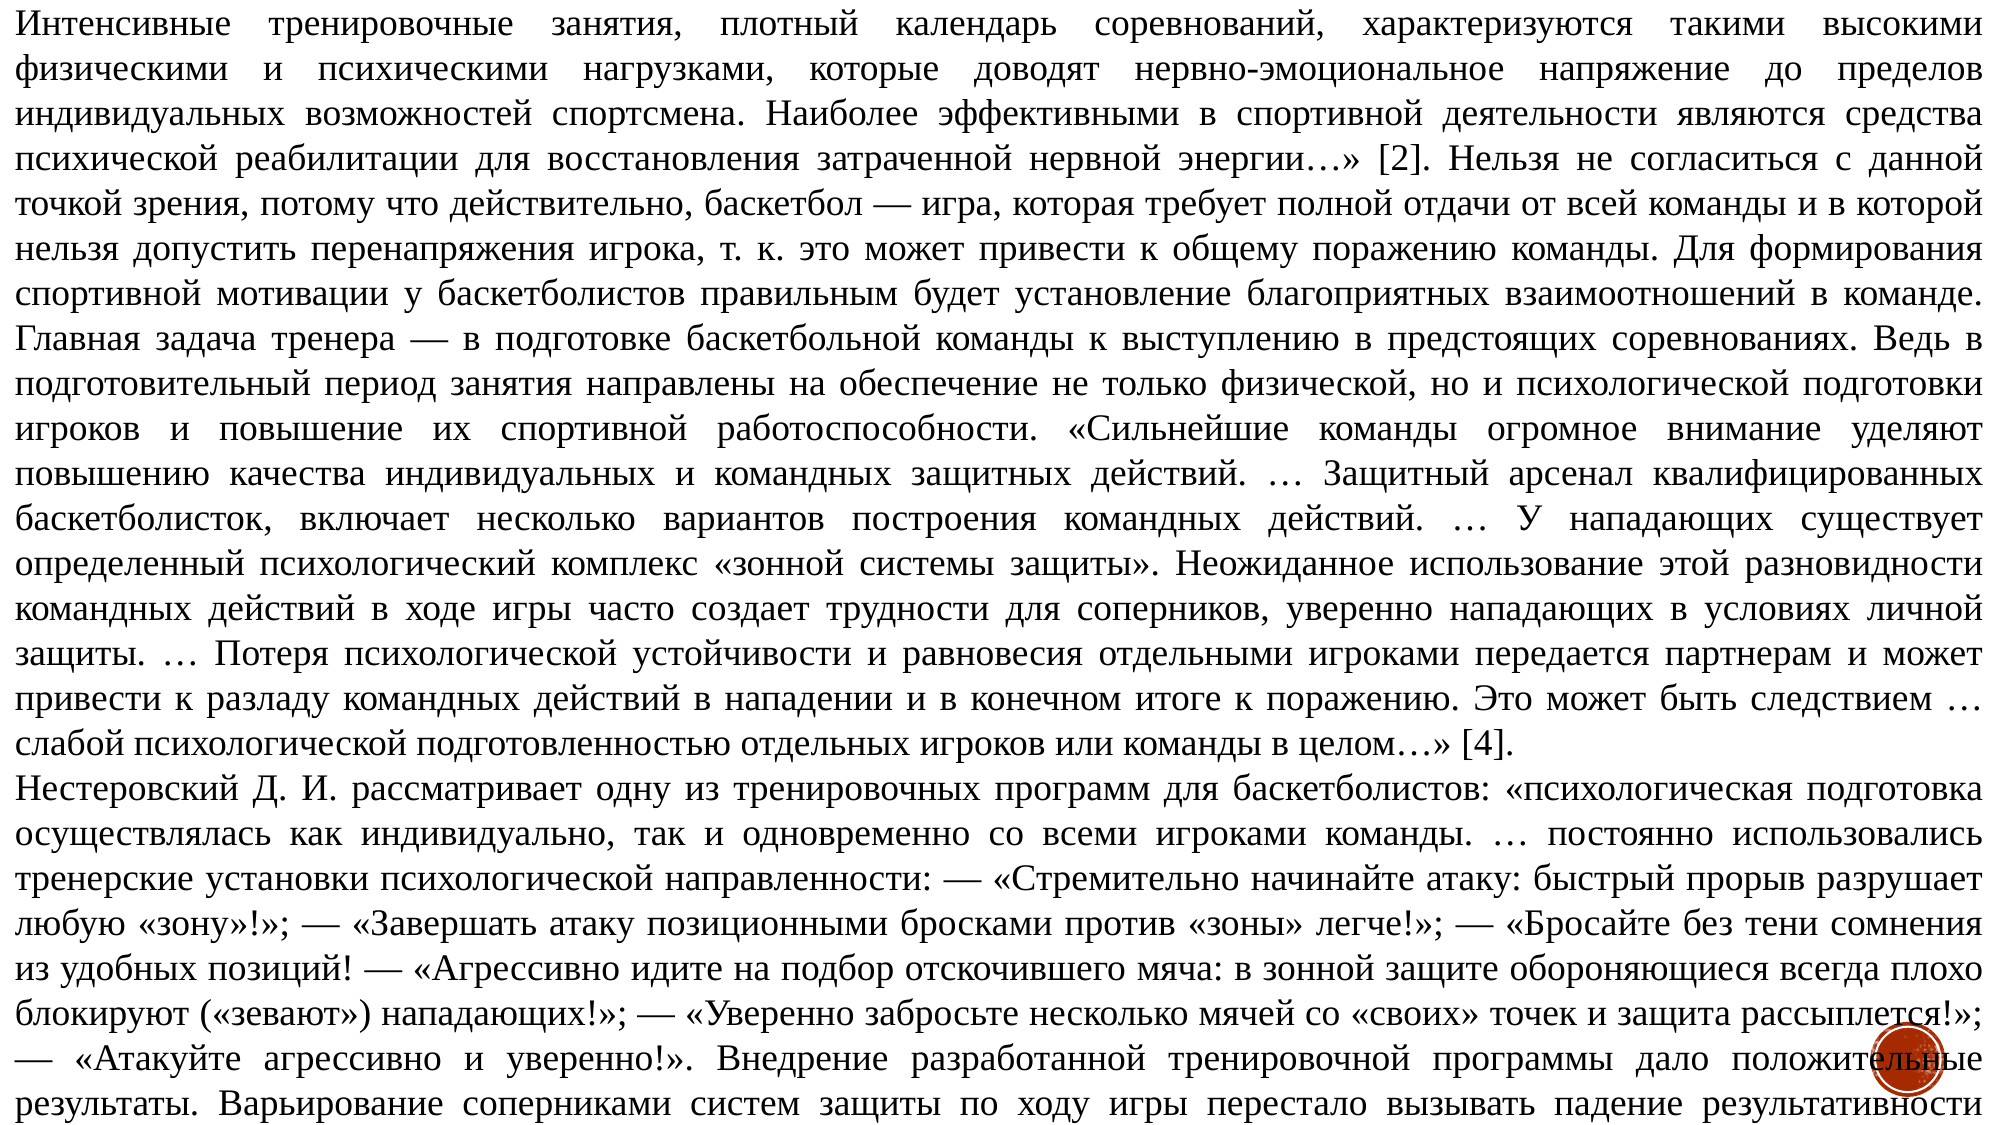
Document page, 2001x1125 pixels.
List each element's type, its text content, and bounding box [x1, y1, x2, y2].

text_box Интенсивные тренировочные занятия, плотный календарь соревнований, характеризуются такими высокими физическими и психическими нагрузками, которые доводят нервно-эмоциональное напряжение до пределов индивидуальных возможностей спортсмена. Наиболее эффективными в спортивной деятельности являются средства психической реабилитации для восстановления затраченной нервной энергии…» [2]. Нельзя не согласиться с данной точкой зрения, потому что действительно, баскетбол — игра, которая требует полной отдачи от всей команды и в которой нельзя допустить перенапряжения игрока, т. к. это может привести к общему поражению команды. Для формирования спортивной мотивации у баскетболистов правильным будет установление благоприятных взаимоотношений в команде. Главная задача тренера — в подготовке баскетбольной команды к выступлению в предстоящих соревнованиях. Ведь в подготовительный период занятия направлены на обеспечение не только физической, но и психологической подготовки игроков и повышение их спортивной работоспособности. «Сильнейшие команды огромное внимание уделяют повышению качества индивидуальных и командных защитных действий. … Защитный арсенал квалифицированных баскетболисток, включает несколько вариантов построения командных действий. … У нападающих существует определенный психологический комплекс «зонной системы защиты». Неожиданное использование этой разновидности командных действий в ходе игры часто создает трудности для соперников, уверенно нападающих в условиях личной защиты. … Потеря психологической устойчивости и равновесия отдельными игроками передается партнерам и может привести к разладу командных действий в нападении и в конечном итоге к поражению. Это может быть следствием … слабой психологической подготовленностью отдельных игроков или команды в целом…» [4]. Нестеровский Д. И. рассматривает одну из тренировочных программ для баскетболистов: «психологическая подготовка осуществлялась как индивидуально, так и одновременно со всеми игроками команды. … постоянно использовались тренерские установки психологической направленности: — «Стремительно начинайте атаку: быстрый прорыв разрушает любую «зону»!»; — «Завершать атаку позиционными бросками против «зоны» легче!»; — «Бросайте без тени сомнения из удобных позиций! — «Агрессивно идите на подбор отскочившего мяча: в зонной защите обороняющиеся всегда плохо блокируют («зевают») нападающих!»; — «Уверенно забросьте несколько мячей со «своих» точек и защита рассыплется!»; — «Атакуйте агрессивно и уверенно!». Внедрение разработанной тренировочной программы дало положительные результаты. Варьирование соперниками систем защиты по ходу игры перестало вызывать падение результативности атакующих действий и рост технических ошибок…» [4]. В результате использования программы, помимо технического мастерства баскетболисты начинают показывать высокий уровень способностей и выносливости. Сопов В. Ф. пишет, что «спортивная команда — это разновидность малой социальной группы и ей присущи все закономерные процессы, изучаемые социальной психологией. … Одним из путей поиска резервов является использование психических резервов. В командных видах это социально-психологические резервы, в которых исследуются не столько личностные, скрытые возможности, сколько групповые, коллективные феномены. Феноменом номер один здесь является лидерство. … Мы провели исследование индивидуально-психологических особенностей личности лидеров трех юношеских и четырех команд девушек сборных команд России по баскетболу. Задачей исследования было обнаружение закономерностей сходства и различия в определенных свойствах психики лидеров различных команд в период подготовки к главному соревнованию сезона. … Полученные результаты подтверждают точки зрения на психологические особенности лидеров: с одной стороны, все лидеры очень не похожи по характерологическим признакам, с другой — имеют близкую выраженность спортивно-значимых свойств психики…» [5, с. 13–15]. Другими словами, лидер, как и тренер, является составной частью команды баскетболистов и других спортсменов, и оказывает прямое воздействие на внутренний дух и настрой команды перед соревнованием и во время него. В то же время, лидеры обладают схожими качествами, которые помогают им утвердить свое главенствующее положение в команде Таким образом, психологическая подготовка спортсменов помогает создавать состояние, которое способствует качественному использованию физической и технической подготовленности, а также позволяет противостоять сбивающим факторам в период и до соревнования. Неуверенность в себе может быть как свойством личности, так и носить ситуативный характер. Иногда даже уверенный в своих силах спортсмен начинает сомневаться, что их хватит для достижения цели. Крайние случаи приводят к отказу от цели и уходу из спорта. Неправильное поведение тренера может снижать эффективность деятельности спортсмена, а направленность не только на техническую подготовку, но и на использование методов психологической саморегуляции, приводит к положительному результату. Пожалуйста, не забудьте правильно оформить цитату: Володина, А. А. Психологическая саморегуляция в спорте (на примере баскетбола) / А. А. Володина, А. А. Толмачёва, О. В. Габидулин, Н. В. Назарова. — Текст : непосредственный // Молодой ученый. — 2017. — № 10 (144). — С. 378-382. — URL: https://moluch.ru/archive/144/40268/ (дата обращения: 07.12.2020). [0, 0, 2000, 1125]
